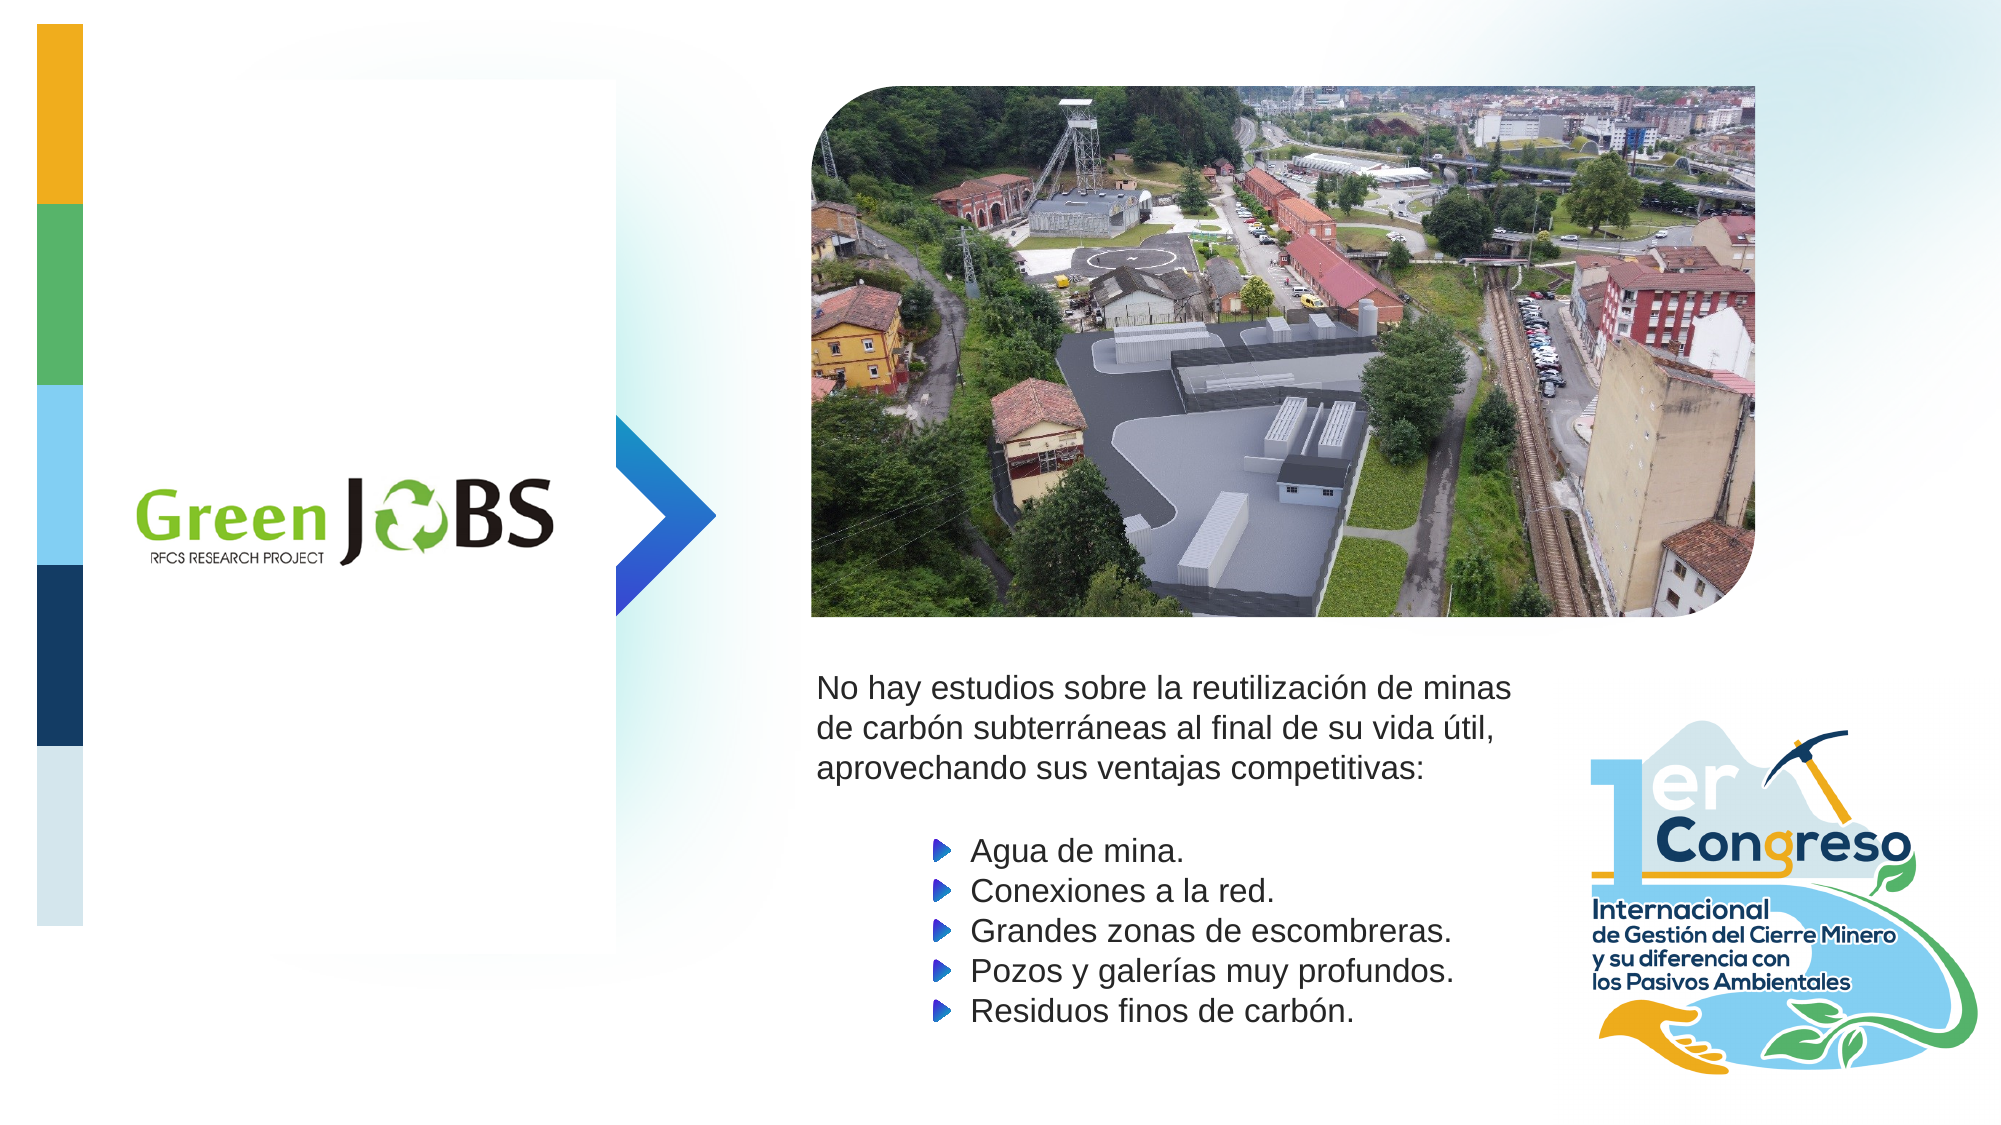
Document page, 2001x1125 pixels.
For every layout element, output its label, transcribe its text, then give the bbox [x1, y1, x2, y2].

text_box [933, 959, 951, 982]
text_box [933, 919, 951, 942]
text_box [0, 44, 858, 990]
text_box [933, 999, 951, 1022]
picture [122, 468, 576, 573]
text_box [933, 839, 951, 862]
text_box No hay estudios sobre la reutilización de minas de carbón subterráneas al final de su vida útil, aprovechando sus ventajas competitivas: [858, 658, 1529, 794]
text_box [933, 879, 951, 902]
picture [811, 86, 1756, 618]
picture [1553, 678, 2000, 1125]
text_box Agua de mina. Conexiones a la red. Grandes zonas de escombreras. Pozos y galerías muy profundos. Residuos finos de carbón. [955, 821, 1498, 1037]
